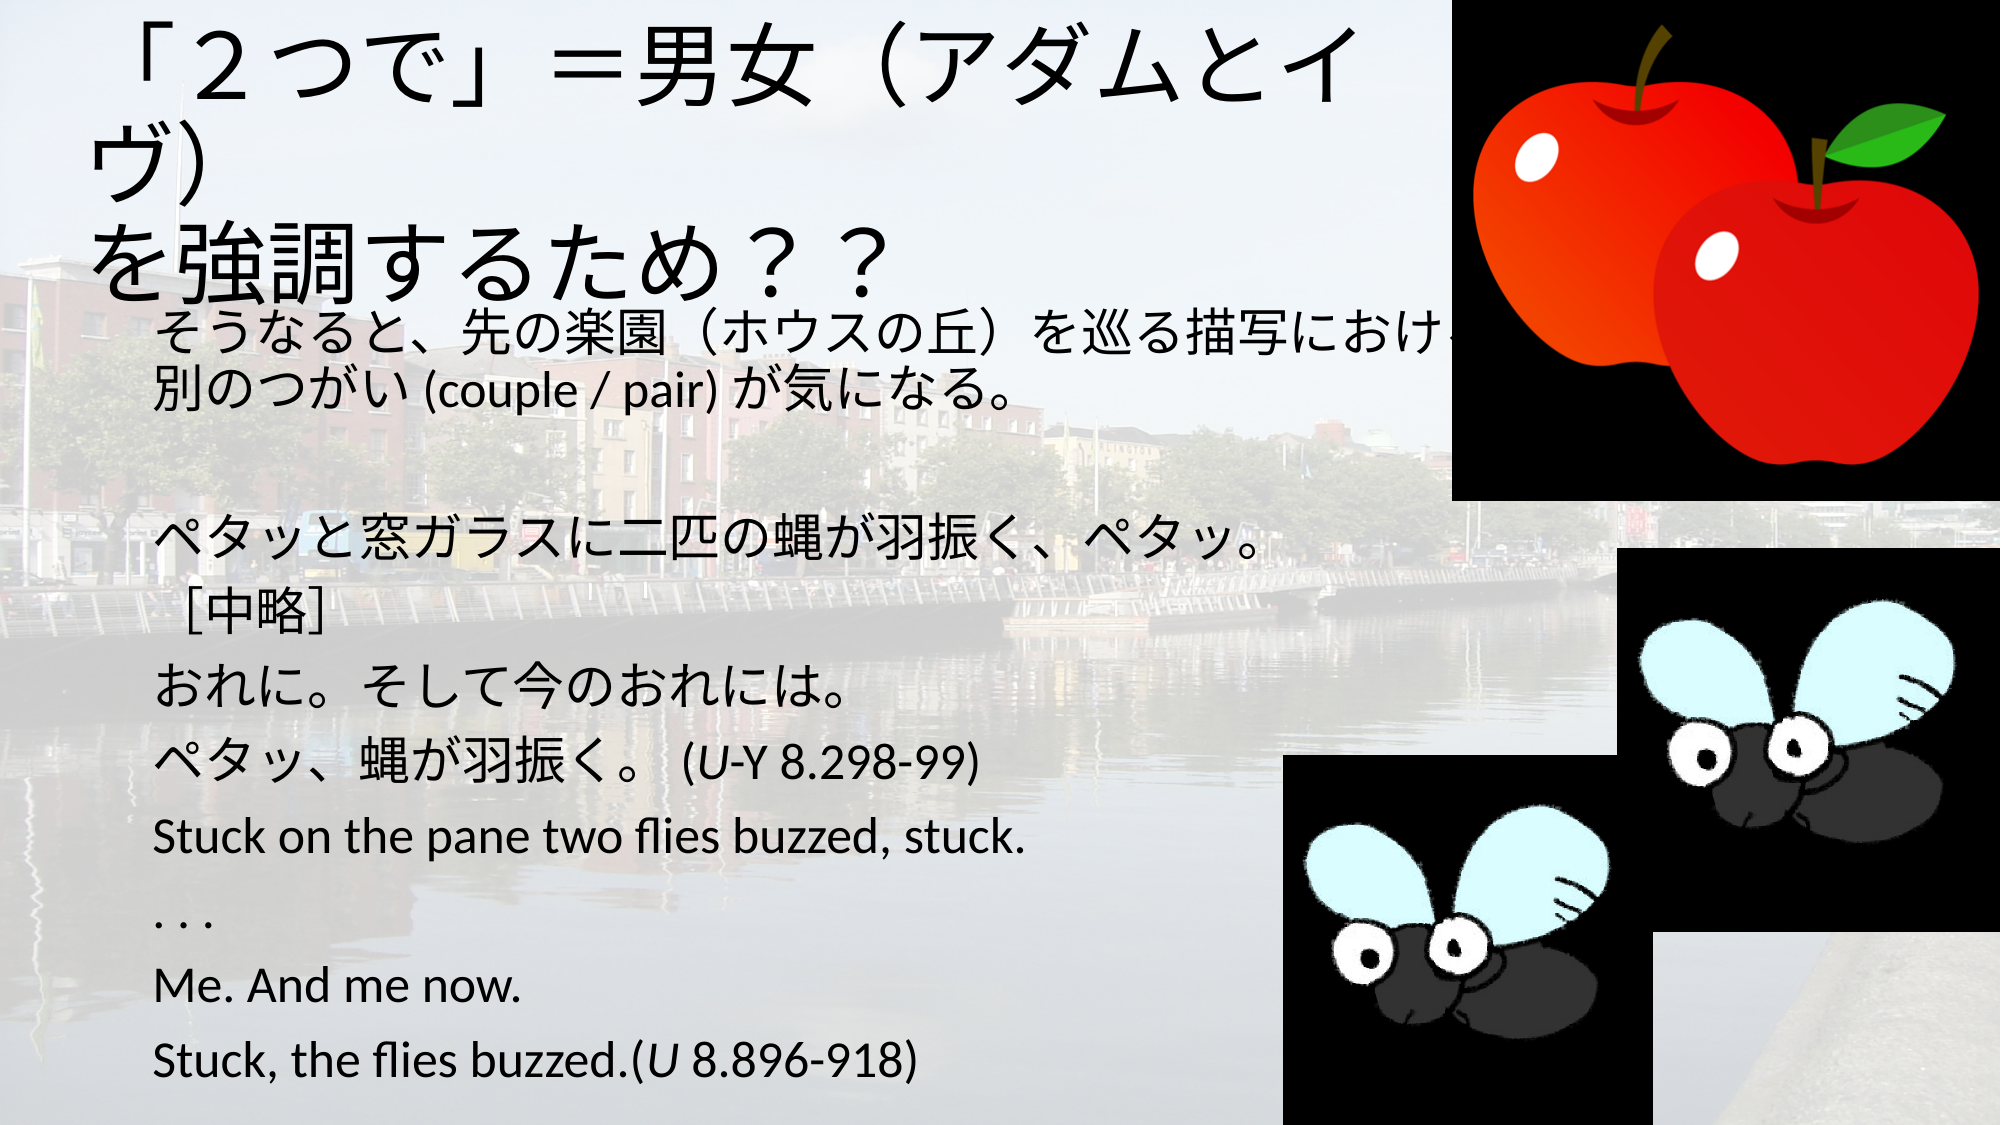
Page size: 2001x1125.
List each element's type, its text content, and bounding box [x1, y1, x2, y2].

picture [1452, 0, 2000, 501]
title 「２つで」＝男女（アダムとイヴ） を強調するため？？ [69, 59, 1417, 278]
picture [1283, 548, 2000, 1125]
list そうなると、先の楽園（ホウスの丘）を巡る描写における 別のつがい(couple / pair)が気になる。 ペタッと窓ガラスに二匹の蝿が羽振く、ペタッ。 ［中略］ おれに。そして今のおれには。 ペタッ、蝿が羽振く。(U-Y 8.298-99) Stuck on the pane two flies buzzed, stuck. . . . Me. And me now. Stuck, the flies buzzed.(U 8.896-918) [137, 299, 1863, 1105]
